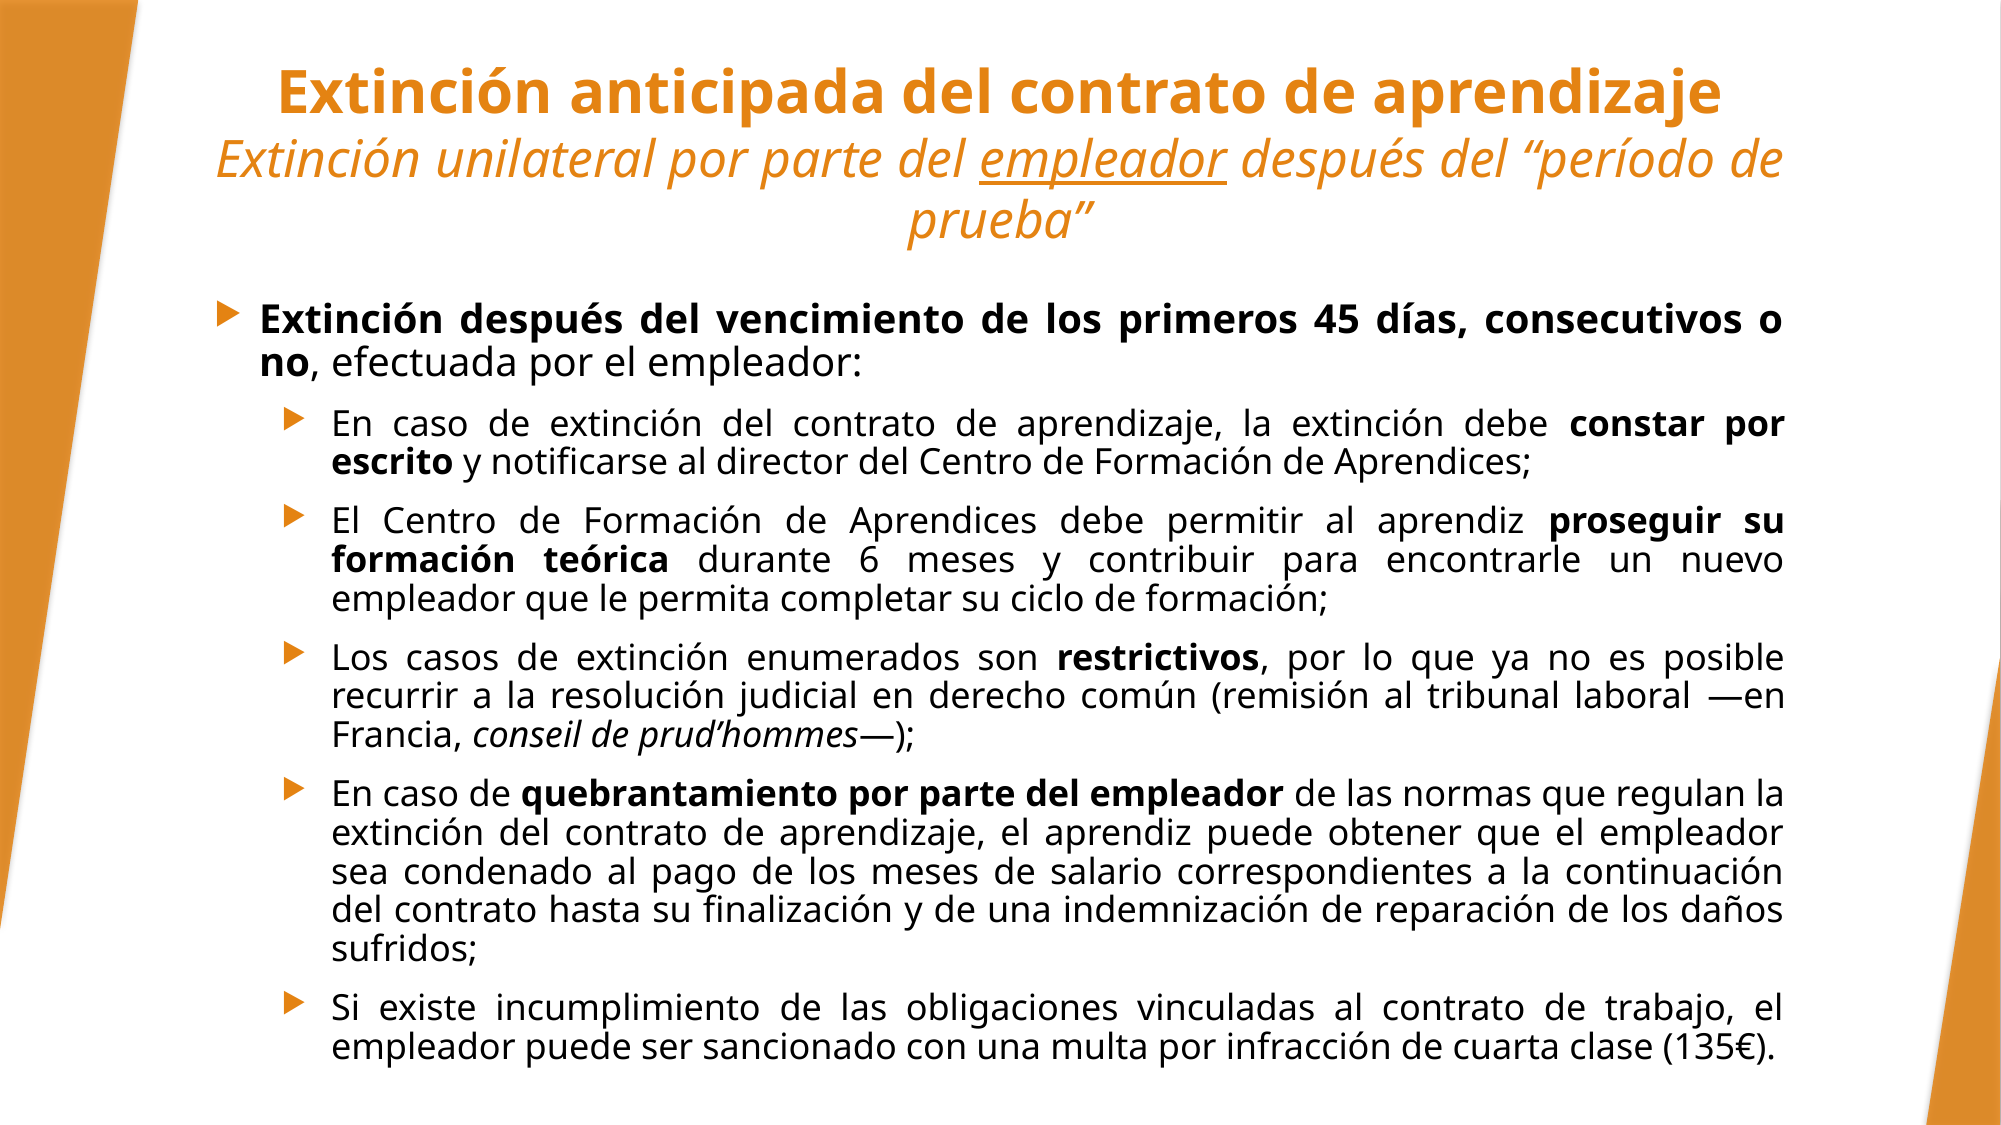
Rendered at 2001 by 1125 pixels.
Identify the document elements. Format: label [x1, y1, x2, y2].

text_box [0, 0, 2000, 1125]
